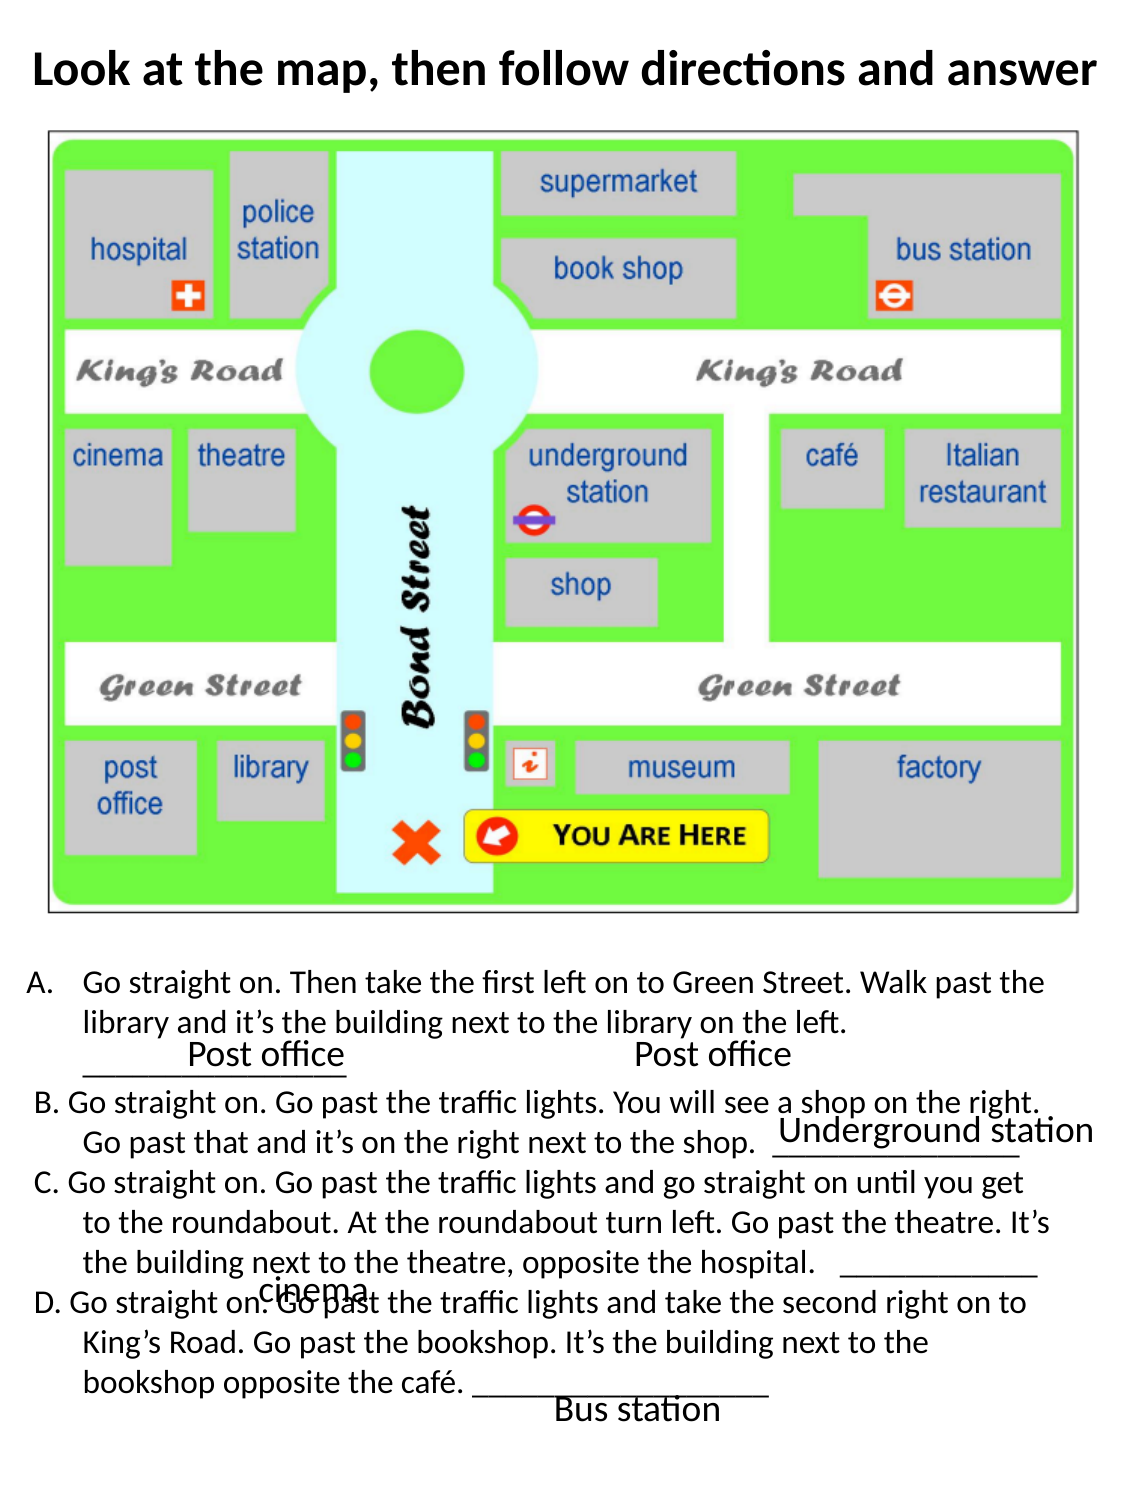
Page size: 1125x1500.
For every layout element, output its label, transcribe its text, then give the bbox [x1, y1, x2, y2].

text_box Underground station [763, 1098, 1125, 1158]
picture [34, 124, 1102, 938]
text_box Post office [619, 1021, 844, 1082]
text_box cinema [243, 1257, 497, 1318]
text_box Look at the map, then follow directions and answer [17, 28, 1113, 103]
text_box Post office [172, 1021, 397, 1082]
text_box Go straight on. Then take the first left on to Green Street. Walk past the library and it’s the building next to the library on the left. ________________ B. Go straight on. Go past the traffic lights. You will see a shop on the right. Go past that and it’s on the right next to the shop. _______________ C. Go straight on. Go past the traffic lights and go straight on until you get to the roundabout. At the roundabout turn left. Go past the theatre. It’s the building next to the theatre, opposite the hospital. ____________ D. Go straight on. Go past the traffic lights and take the second right on to King’s Road. Go past the bookshop. It’s the building next to the bookshop opposite the café. __________________ [11, 953, 1067, 1408]
text_box Bus station [539, 1376, 835, 1437]
